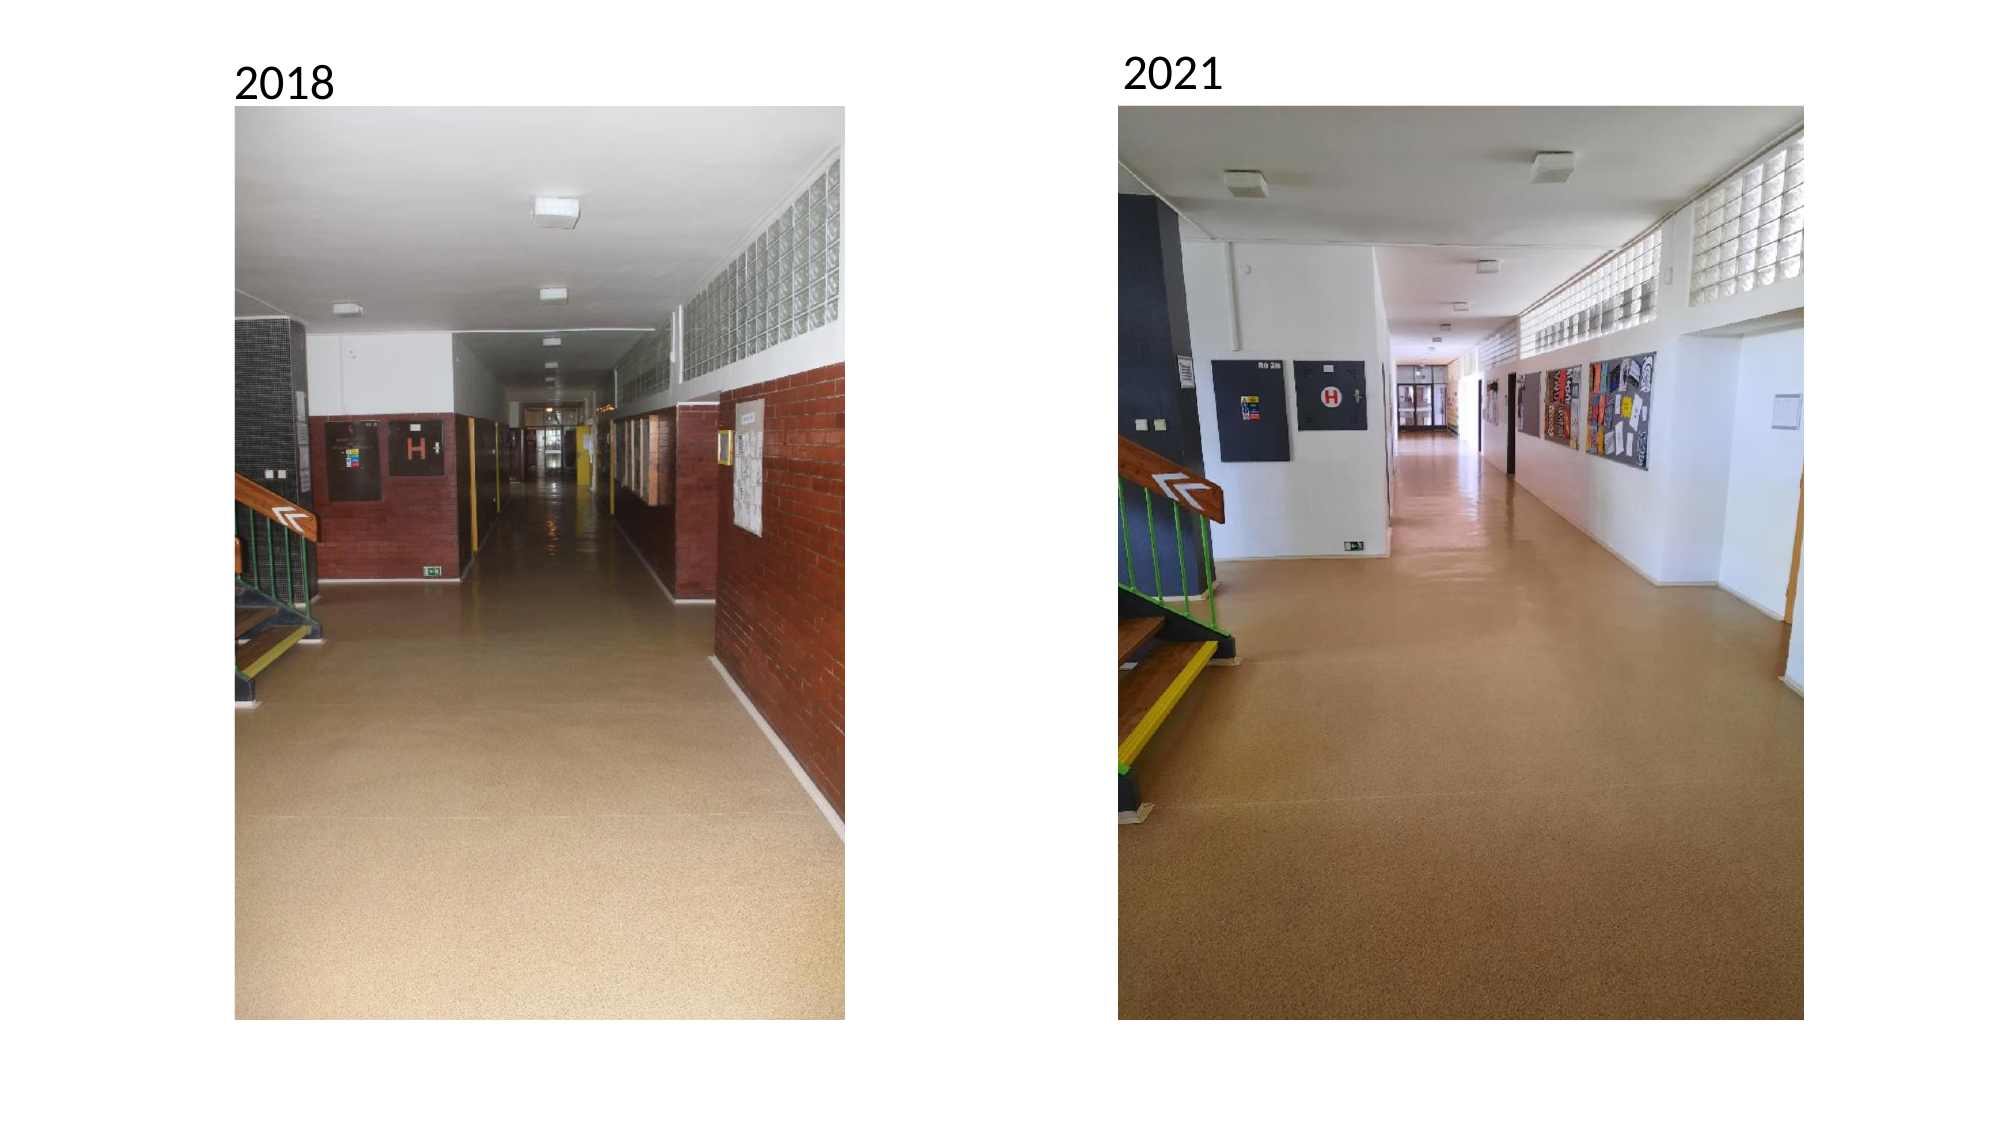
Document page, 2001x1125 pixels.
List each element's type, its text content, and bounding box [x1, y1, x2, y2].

picture [1003, 107, 1918, 1019]
text_box 2021 [1107, 31, 1558, 107]
text_box 2018 [218, 42, 669, 177]
picture [82, 107, 997, 1019]
